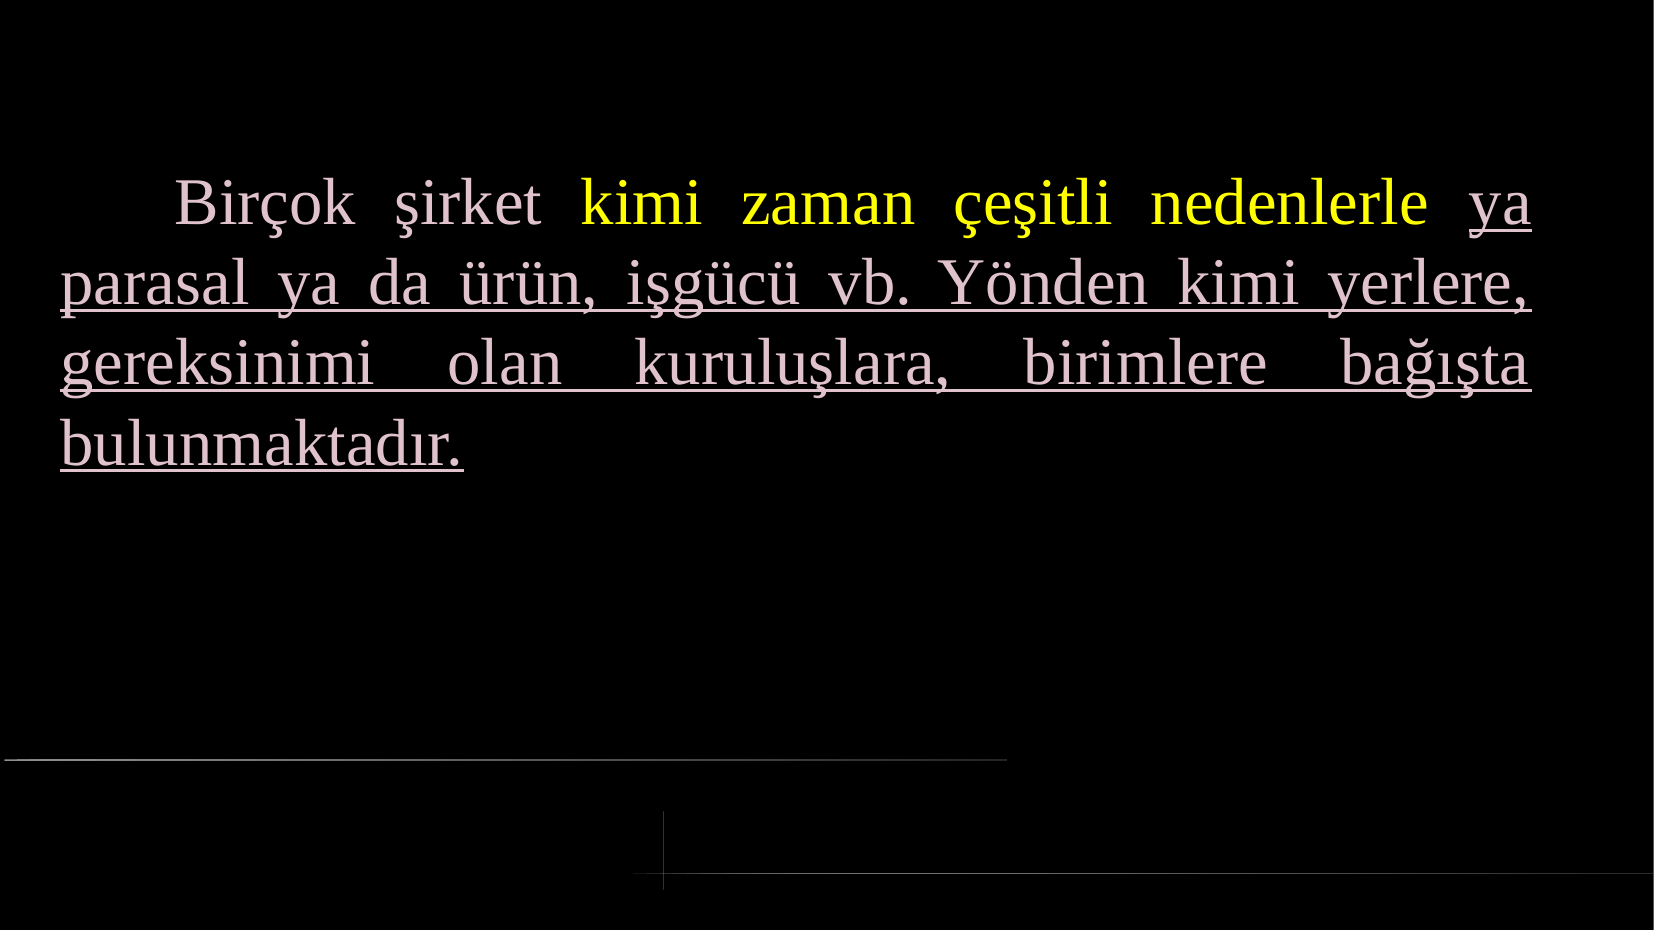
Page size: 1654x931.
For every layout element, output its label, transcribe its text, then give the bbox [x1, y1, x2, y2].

list Birçok şirket kimi zaman çeşitli nedenlerle ya parasal ya da ürün, işgücü vb. Yönden kimi yerlere, gereksinimi olan kuruluşlara, birimlere bağışta bulunmaktadır. [60, 48, 1532, 865]
